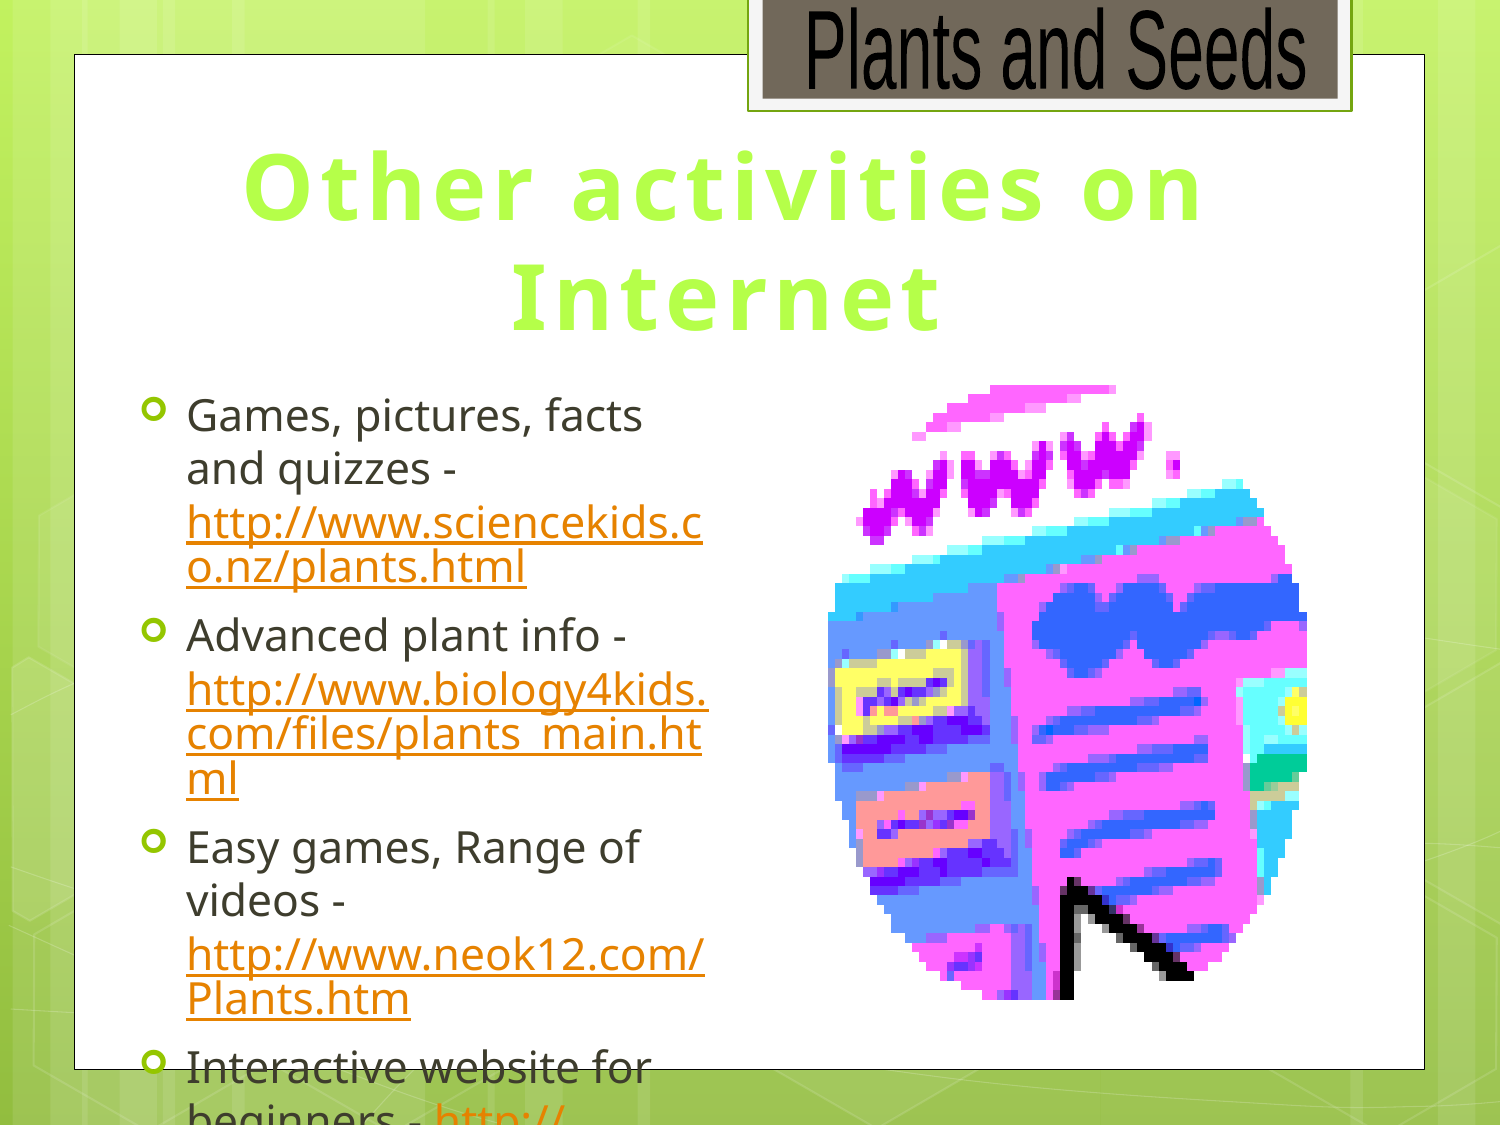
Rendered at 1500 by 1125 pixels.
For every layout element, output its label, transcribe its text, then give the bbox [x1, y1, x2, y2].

title Other activities on Internet [88, 121, 1365, 356]
picture [828, 385, 1307, 1000]
list Games, pictures, facts and quizzes - http://www.sciencekids.co.nz/plants.html Advanced plant info - http://www.biology4kids.com/files/plants_main.html Easy games, Range of videos - http://www.neok12.com/Plants.htm Interactive website for beginners - http://urbanext.illinois.edu/gpe/gpe.html [112, 379, 732, 1047]
